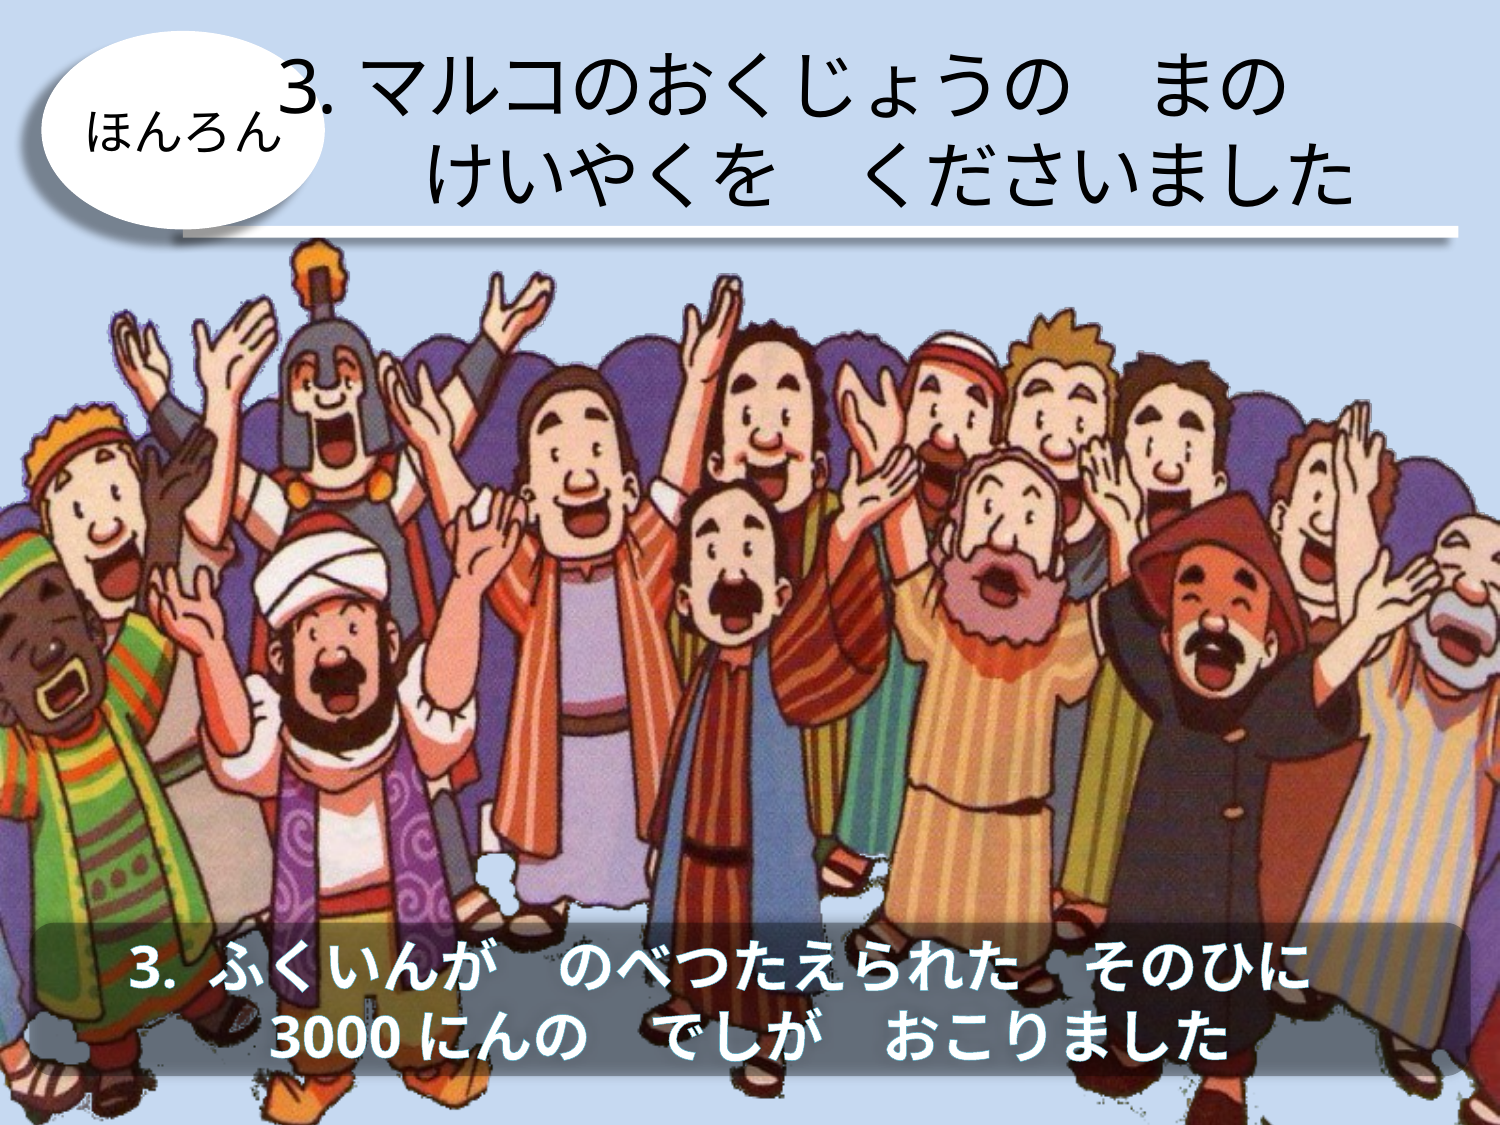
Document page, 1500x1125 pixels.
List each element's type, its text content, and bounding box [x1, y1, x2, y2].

text_box ほんろん [39, 28, 263, 206]
picture [0, 207, 1500, 1125]
text_box 3.マルコのおくじょうの まの けいやくを くださいました [263, 30, 1379, 206]
